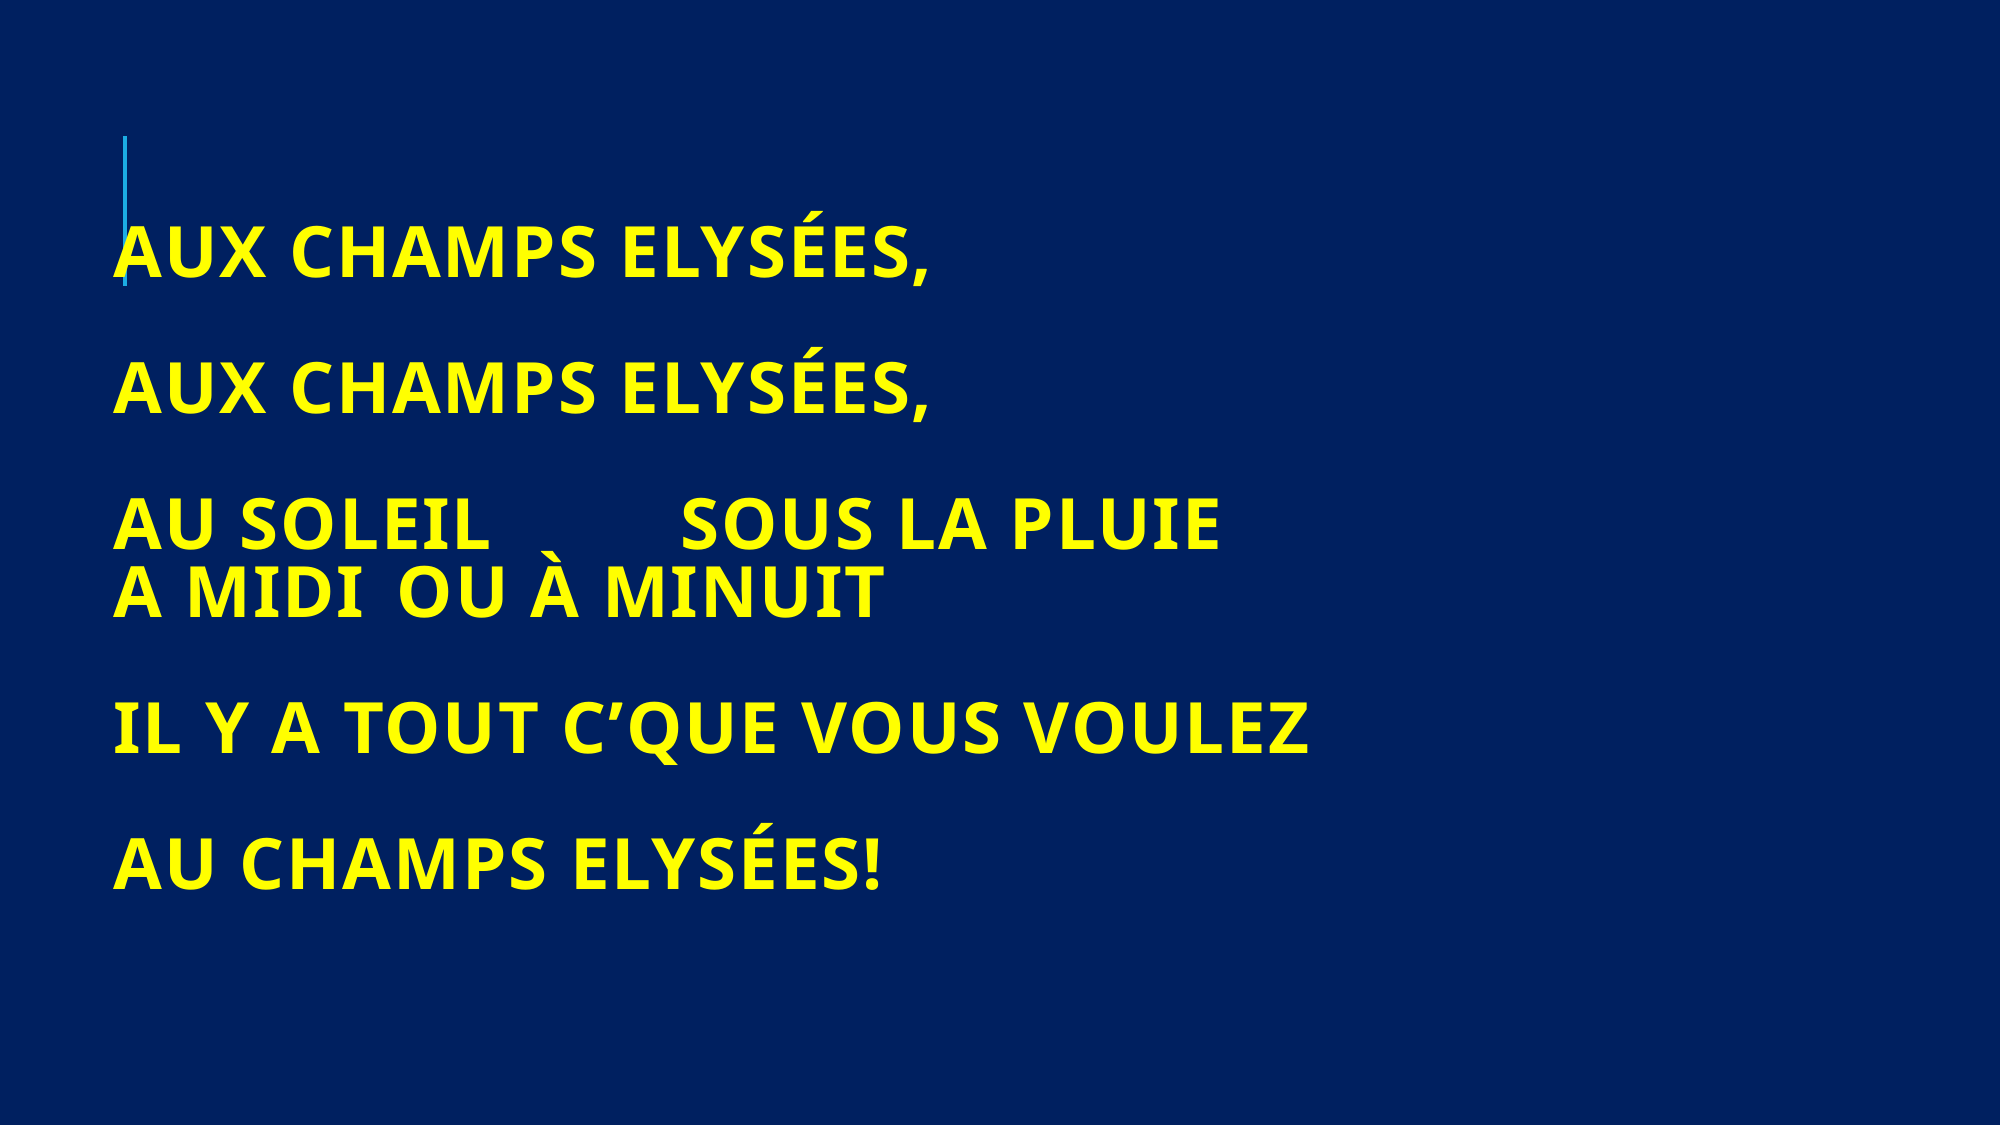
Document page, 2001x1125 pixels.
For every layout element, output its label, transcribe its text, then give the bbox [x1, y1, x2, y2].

title Aux Champs Elysées, Aux Champs Elysées, Au soleil sous la pluie A midi ou à minuit Il y a tout c’que vous voulez Au Champs Elysées! [98, 213, 2000, 914]
